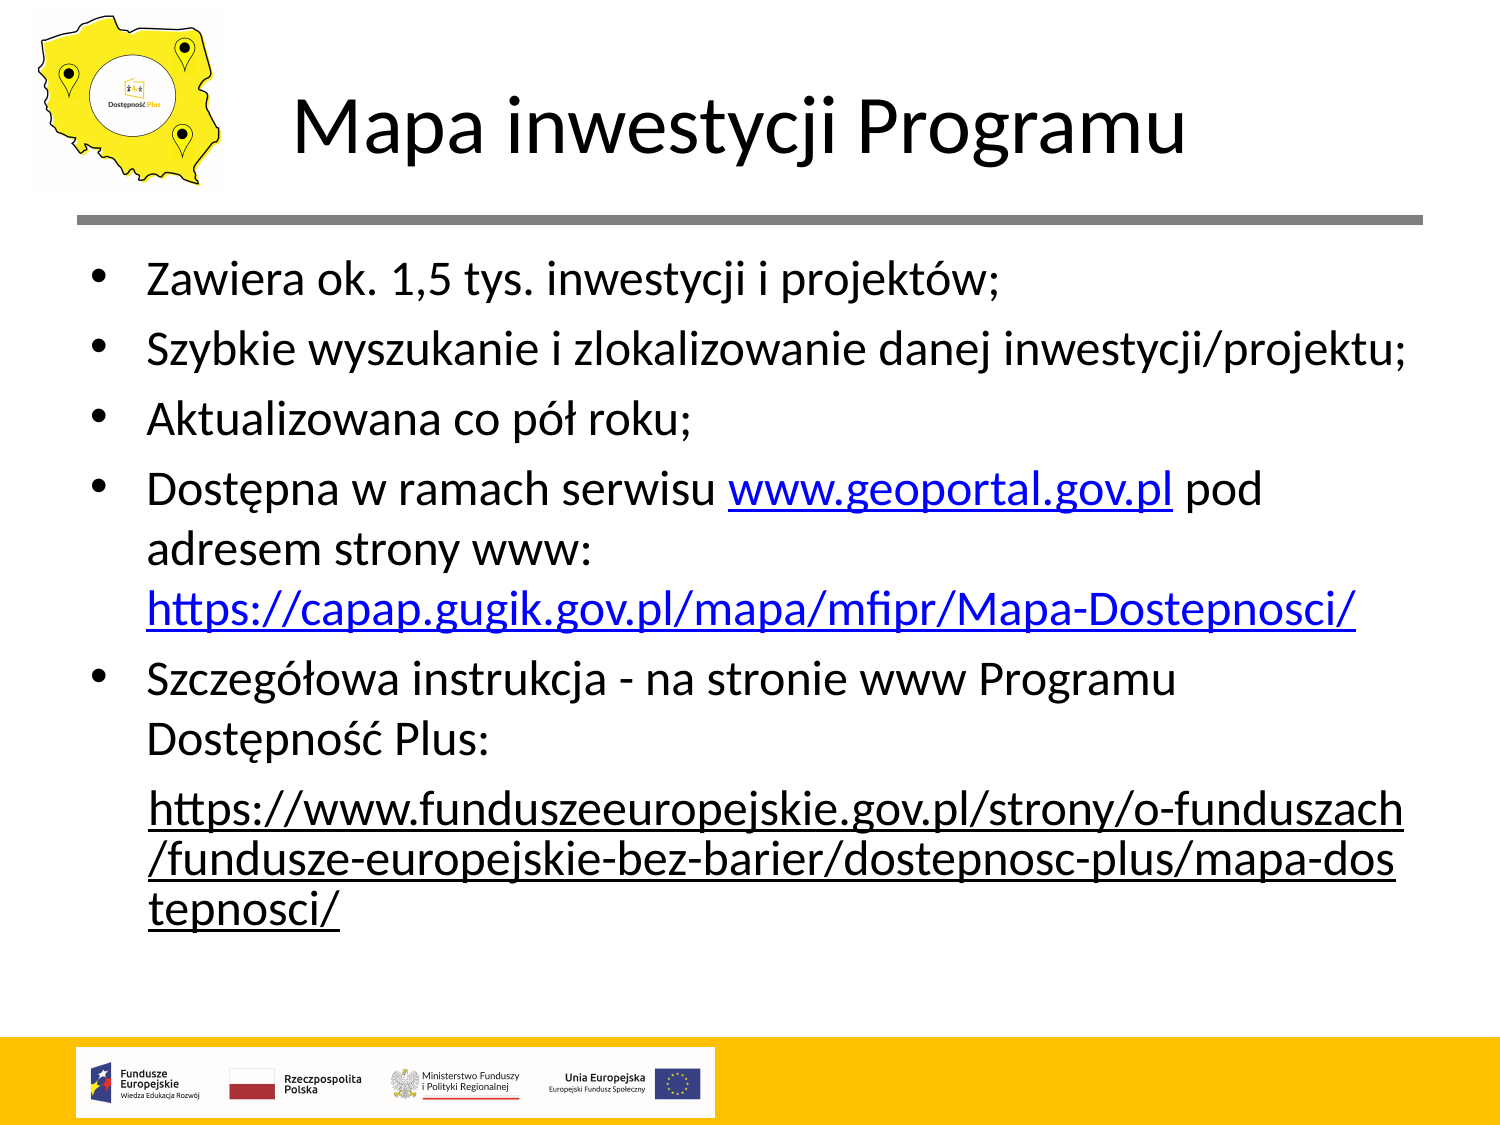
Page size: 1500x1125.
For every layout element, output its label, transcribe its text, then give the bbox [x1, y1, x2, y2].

title Mapa inwestycji Programu [227, 45, 1425, 197]
picture [29, 7, 225, 191]
picture [76, 1047, 715, 1118]
list Zawiera ok. 1,5 tys. inwestycji i projektów; Szybkie wyszukanie i zlokalizowanie danej inwestycji/projektu; Aktualizowana co pół roku; Dostępna w ramach serwisu www.geoportal.gov.pl pod adresem strony www: https://capap.gugik.gov.pl/mapa/mfipr/Mapa-Dostepnosci/ Szczegółowa instrukcja - na stronie www Programu Dostępność Plus: https://www.funduszeeuropejskie.gov.pl/strony/o-funduszach/fundusze-europejskie-bez-barier/dostepnosc-plus/mapa-dostepnosci/ [75, 237, 1424, 981]
